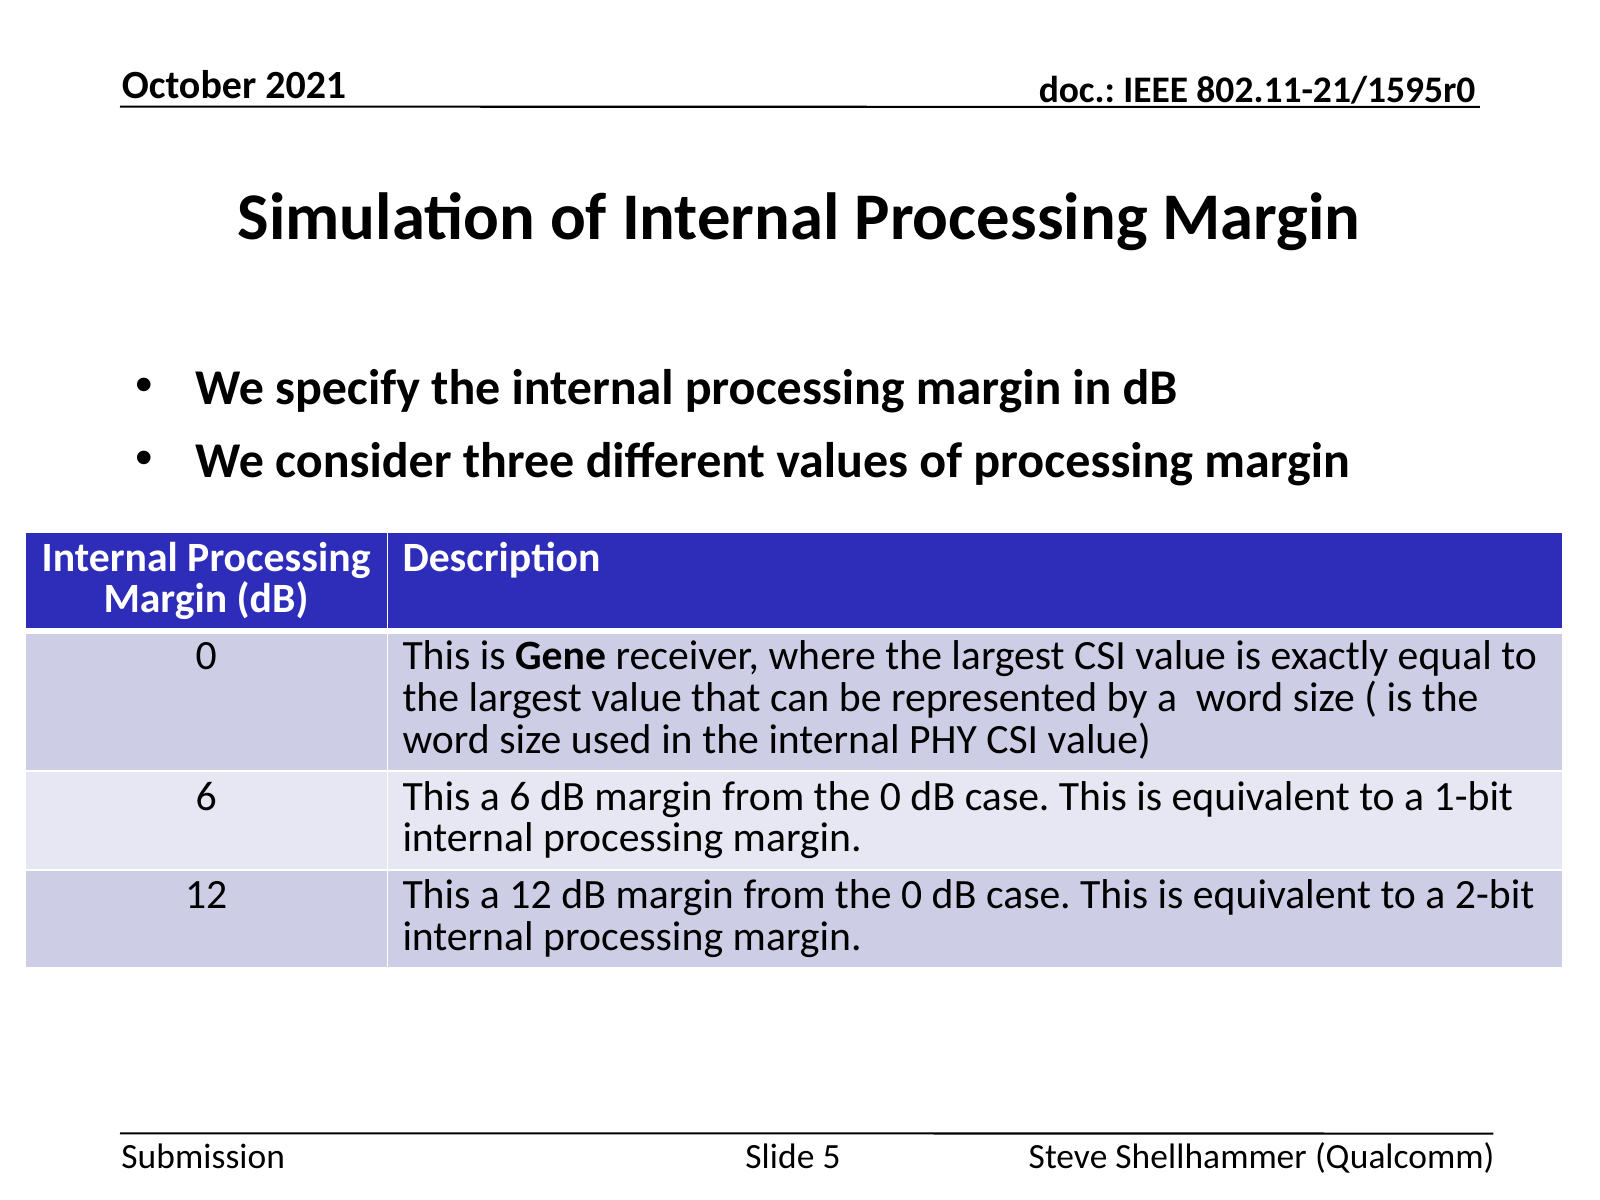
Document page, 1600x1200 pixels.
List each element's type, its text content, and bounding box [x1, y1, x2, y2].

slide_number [121, 58, 451, 107]
title Simulation of Internal Processing Margin [119, 119, 1480, 307]
footer Steve Shellhammer (Qualcomm) [937, 1132, 1495, 1174]
list We specify the internal processing margin in dB We consider three different values of processing margin [119, 346, 1480, 513]
slide_number Slide 5 [733, 1132, 854, 1197]
